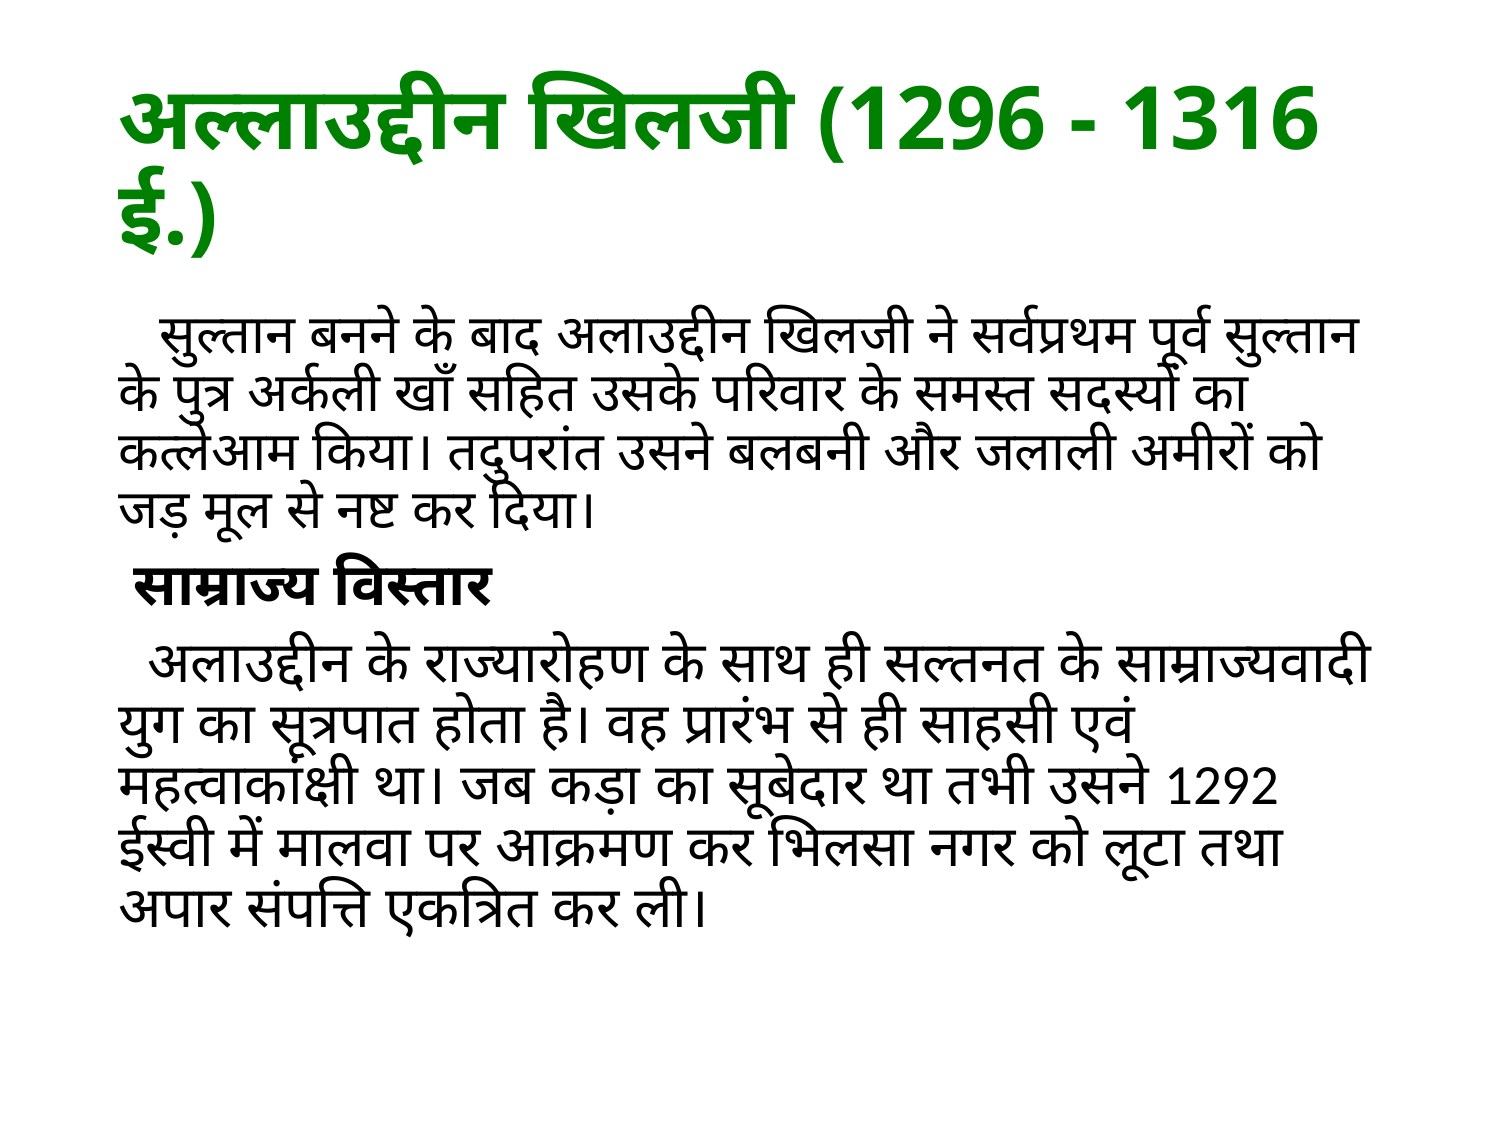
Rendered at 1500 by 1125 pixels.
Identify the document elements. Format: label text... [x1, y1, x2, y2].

title अल्लाउद्दीन खिलजी (1296 - 1316 ई.) [103, 59, 1397, 278]
list सुल्तान बनने के बाद अलाउद्दीन खिलजी ने सर्वप्रथम पूर्व सुल्तान के पुत्र अर्कली खाँ सहित उसके परिवार के समस्त सदस्यों का कत्लेआम किया। तदुपरांत उसने बलबनी और जलाली अमीरों को जड़ मूल से नष्ट कर दिया। साम्राज्य विस्तार अलाउद्दीन के राज्यारोहण के साथ ही सल्तनत के साम्राज्यवादी युग का सूत्रपात होता है। वह प्रारंभ से ही साहसी एवं महत्वाकांक्षी था। जब कड़ा का सूबेदार था तभी उसने 1292 ईस्वी में मालवा पर आक्रमण कर भिलसा नगर को लूटा तथा अपार संपत्ति एकत्रित कर ली। [103, 299, 1397, 1014]
